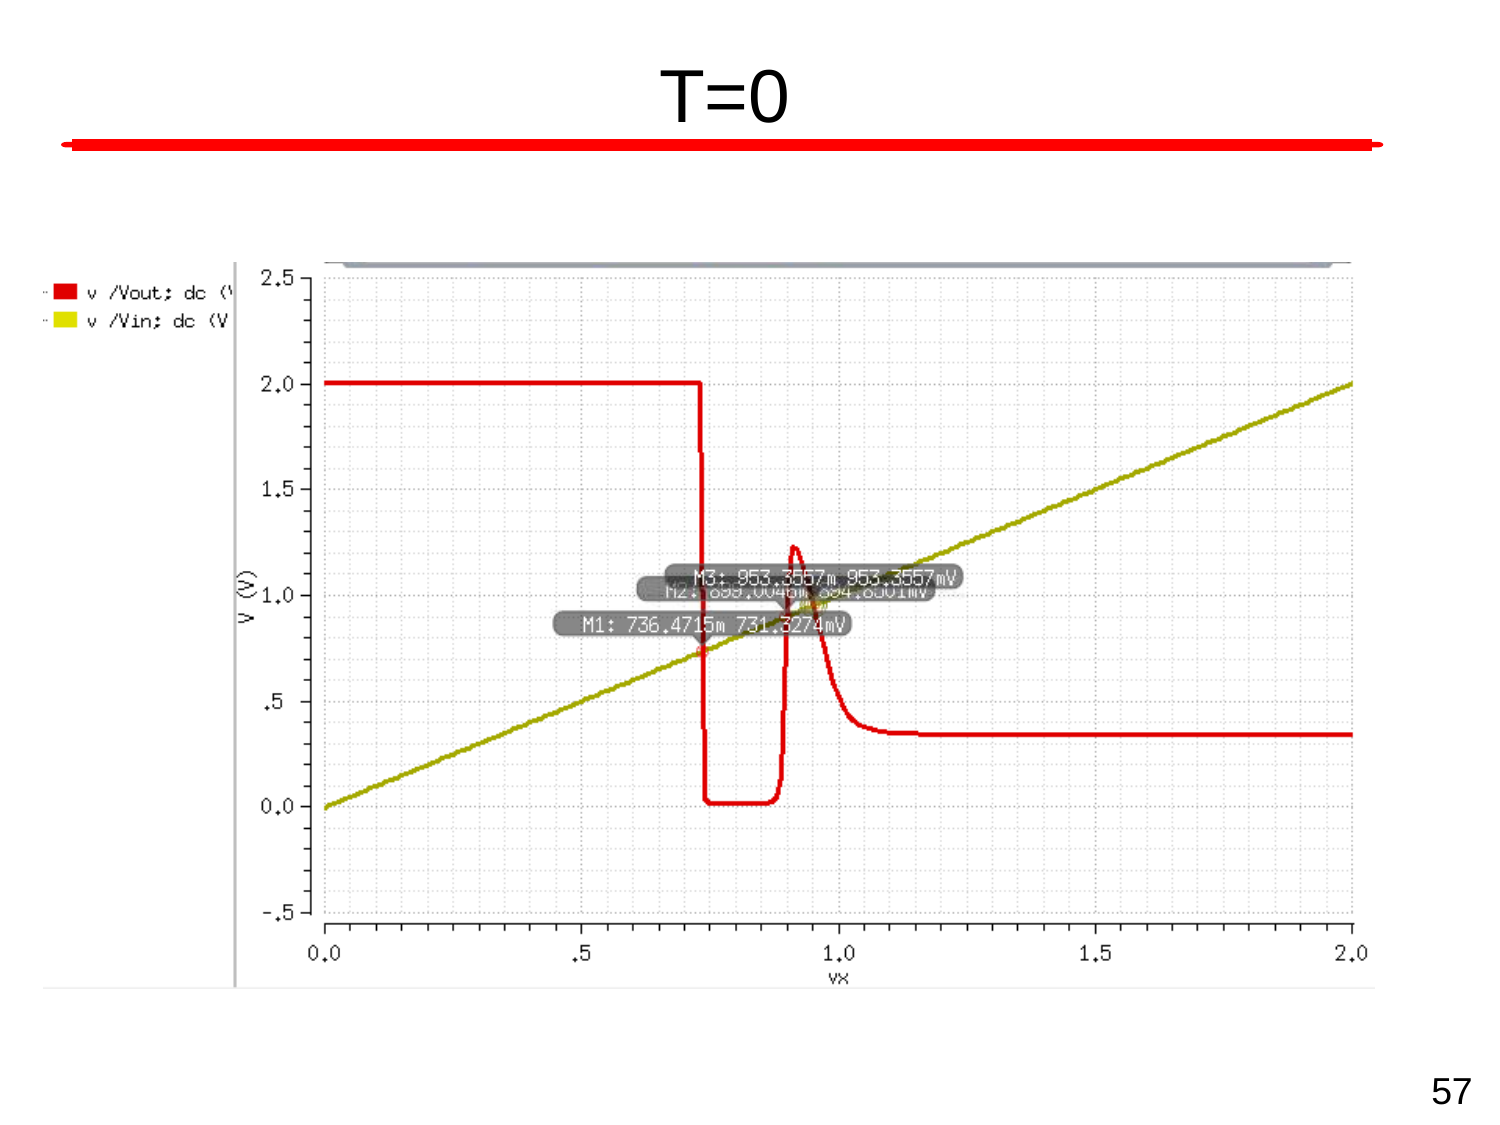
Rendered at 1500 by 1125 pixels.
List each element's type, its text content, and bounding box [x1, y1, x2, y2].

title T=0 [49, 0, 1401, 193]
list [43, 262, 1376, 990]
slide_number 57 [1137, 1059, 1488, 1125]
